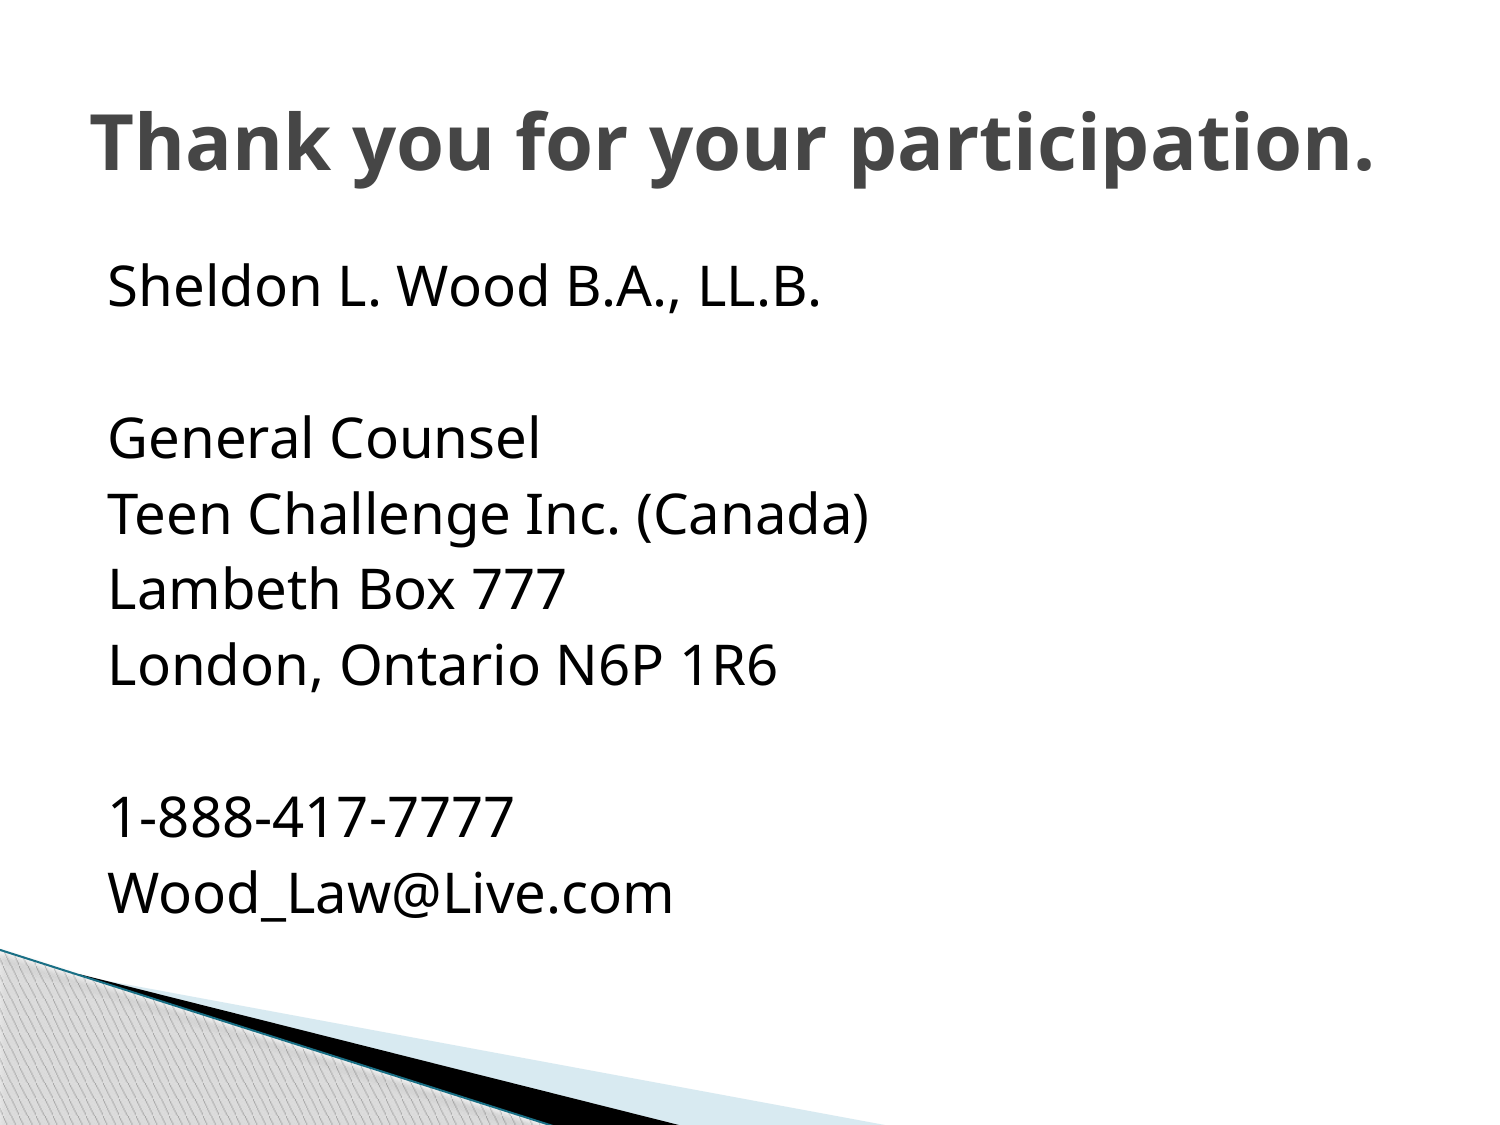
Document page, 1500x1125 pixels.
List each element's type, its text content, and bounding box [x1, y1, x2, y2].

list Sheldon L. Wood B.A., LL.B. General Counsel Teen Challenge Inc. (Canada) Lambeth Box 777 London, Ontario N6P 1R6 1-888-417-7777 Wood_Law@Live.com [75, 243, 1425, 986]
title Thank you for your participation. [75, 45, 1425, 233]
